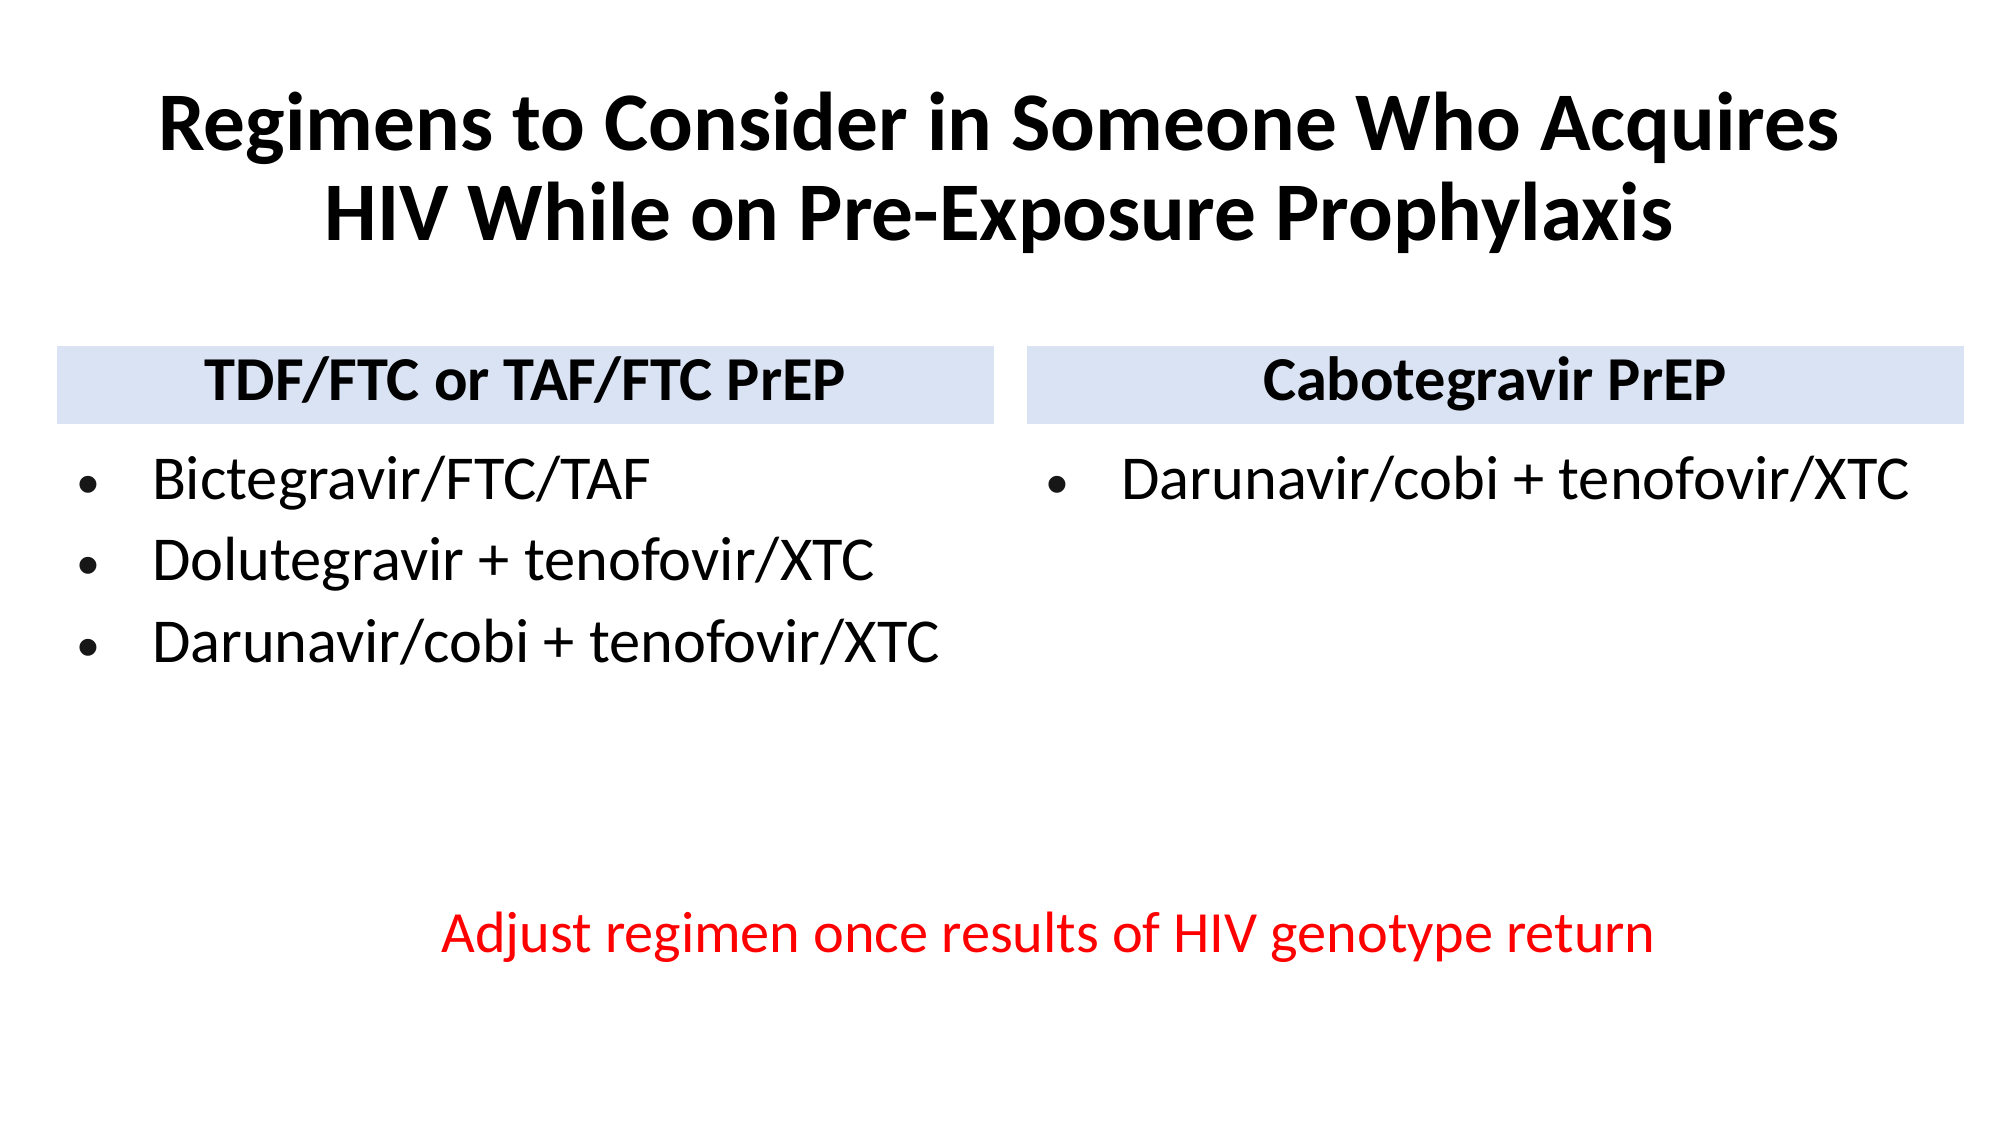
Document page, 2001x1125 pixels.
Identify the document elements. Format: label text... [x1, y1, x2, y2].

title Regimens to Consider in Someone Who Acquires HIV While on Pre-Exposure Prophylaxis [137, 59, 1863, 278]
table_header TDF/FTC or TAF/FTC PrEP [57, 346, 994, 424]
table_cell Bictegravir/FTC/TAF Dolutegravir + tenofovir/XTC Darunavir/cobi + tenofovir/XTC [57, 424, 994, 761]
table_header Cabotegravir PrEP [1027, 346, 1964, 424]
text_box Adjust regimen once results of HIV genotype return [165, 886, 1932, 972]
table_cell Darunavir/cobi + tenofovir/XTC [1027, 424, 1964, 739]
